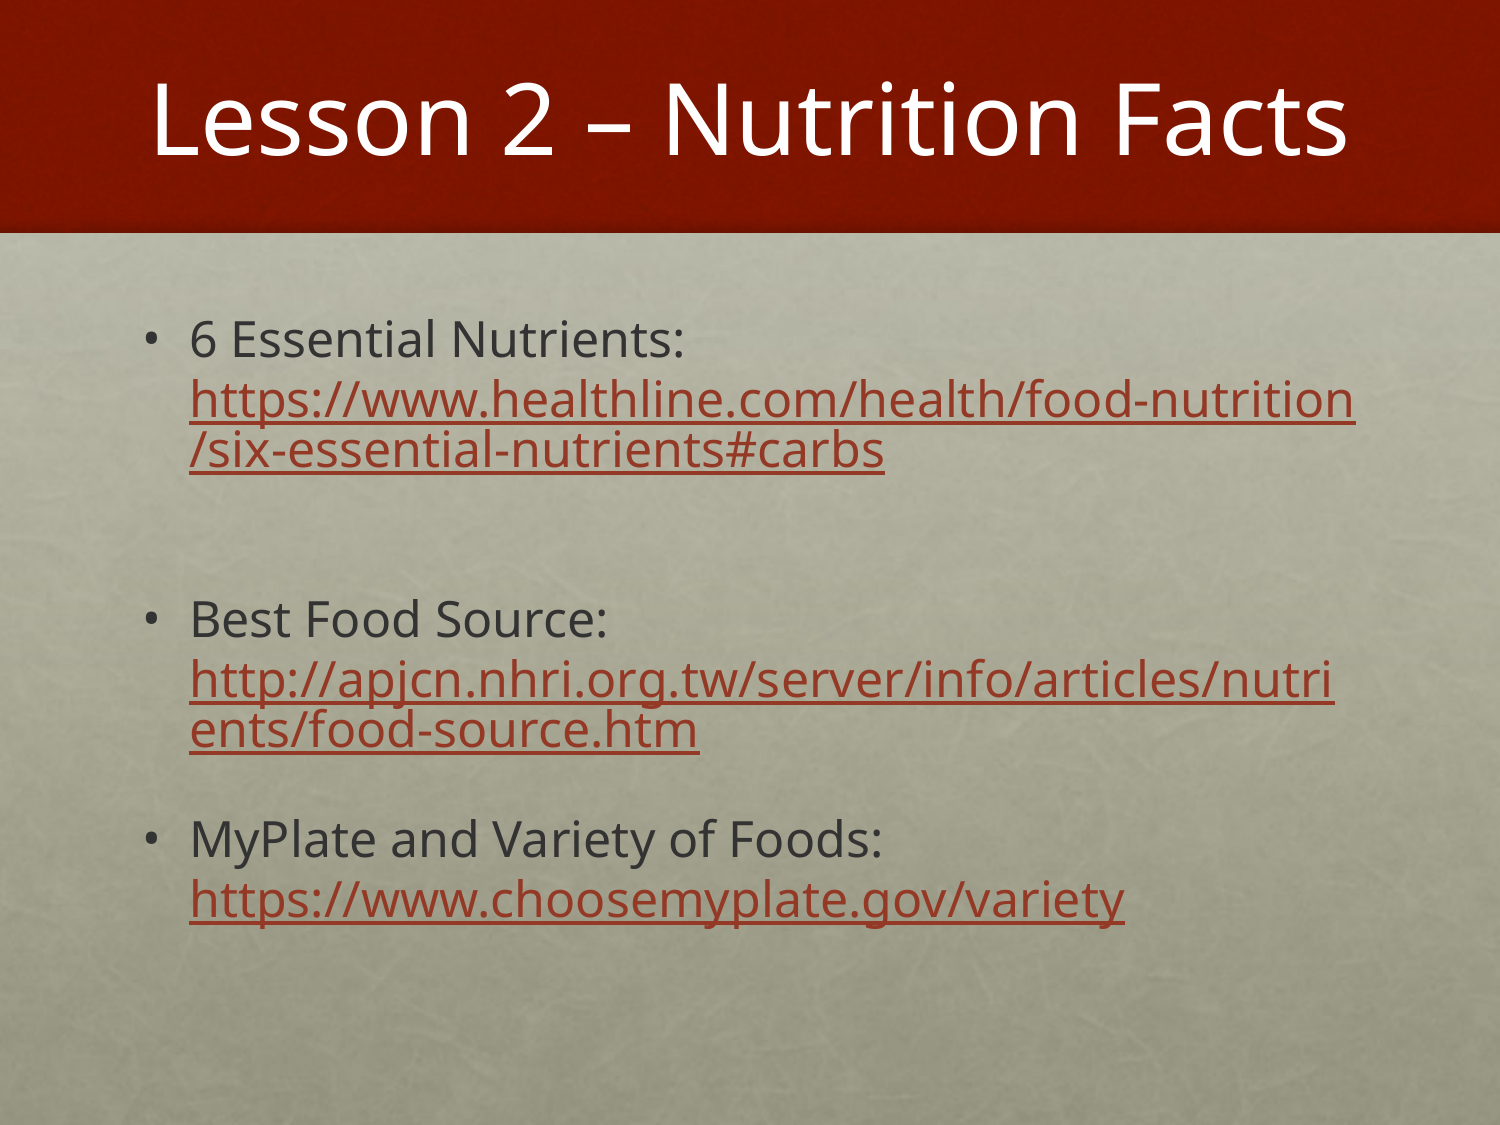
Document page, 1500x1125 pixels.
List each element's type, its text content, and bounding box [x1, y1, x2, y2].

list 6 Essential Nutrients: https://www.healthline.com/health/food-nutrition/six-essential-nutrients#carbs Best Food Source: http://apjcn.nhri.org.tw/server/info/articles/nutrients/food-source.htm MyPlate and Variety of Foods: https://www.choosemyplate.gov/variety [127, 299, 1372, 1005]
title Lesson 2 – Nutrition Facts [127, 10, 1372, 221]
picture [0, 214, 1500, 1125]
